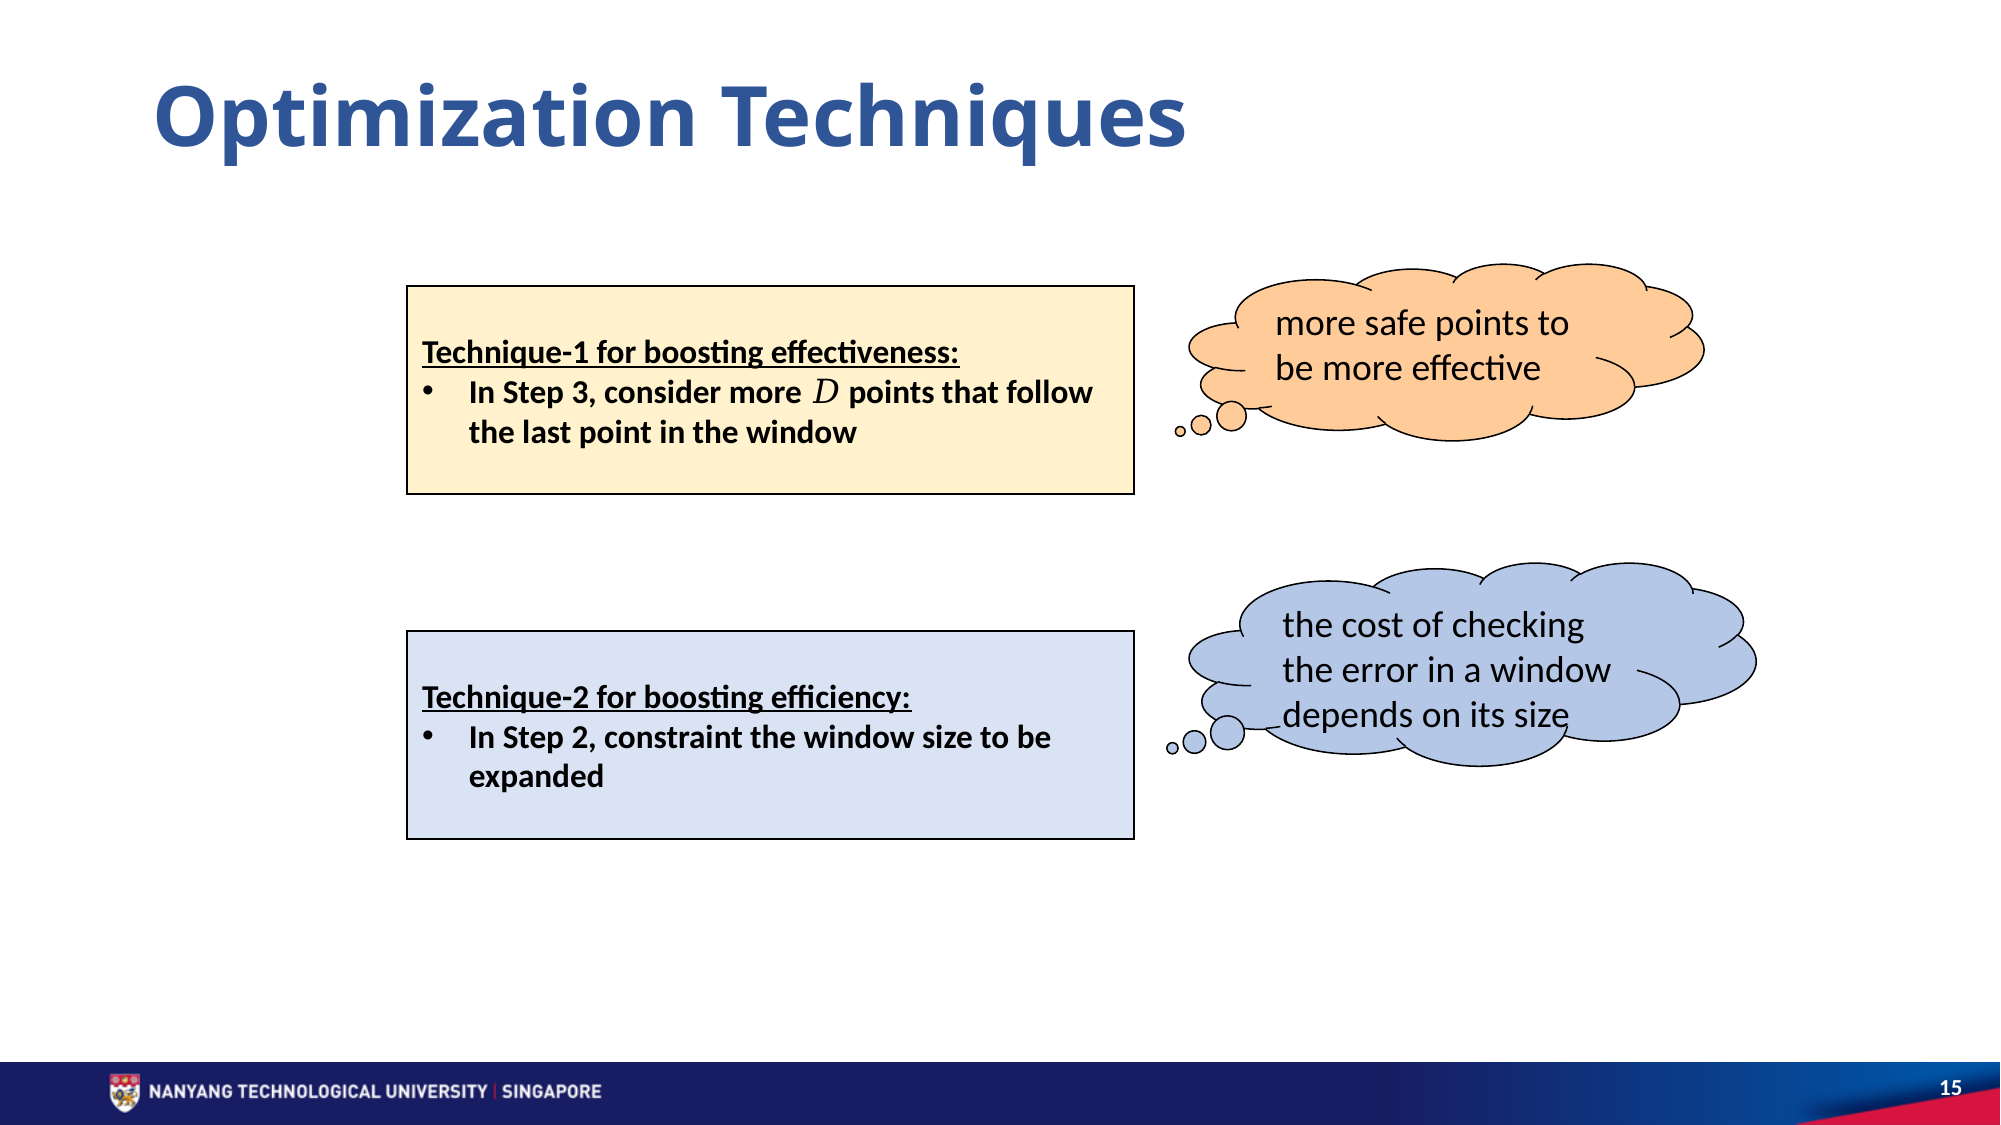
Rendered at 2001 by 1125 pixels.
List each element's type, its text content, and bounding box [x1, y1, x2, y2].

text_box Technique-1 for boosting effectiveness: In Step 3, consider more 𝐷 points that follow the last point in the window [406, 285, 1135, 495]
text_box Technique-2 for boosting efficiency: In Step 2, constraint the window size to be expanded [406, 630, 1135, 840]
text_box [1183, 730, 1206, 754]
slide_number 15 [1924, 1065, 2000, 1120]
text_box the cost of checking the error in a window depends on its size [1189, 563, 1757, 767]
picture [0, 1062, 2000, 1125]
text_box more safe points to be more effective [1189, 264, 1705, 441]
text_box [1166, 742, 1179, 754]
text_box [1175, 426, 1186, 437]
title Optimization Techniques [137, 59, 1863, 180]
